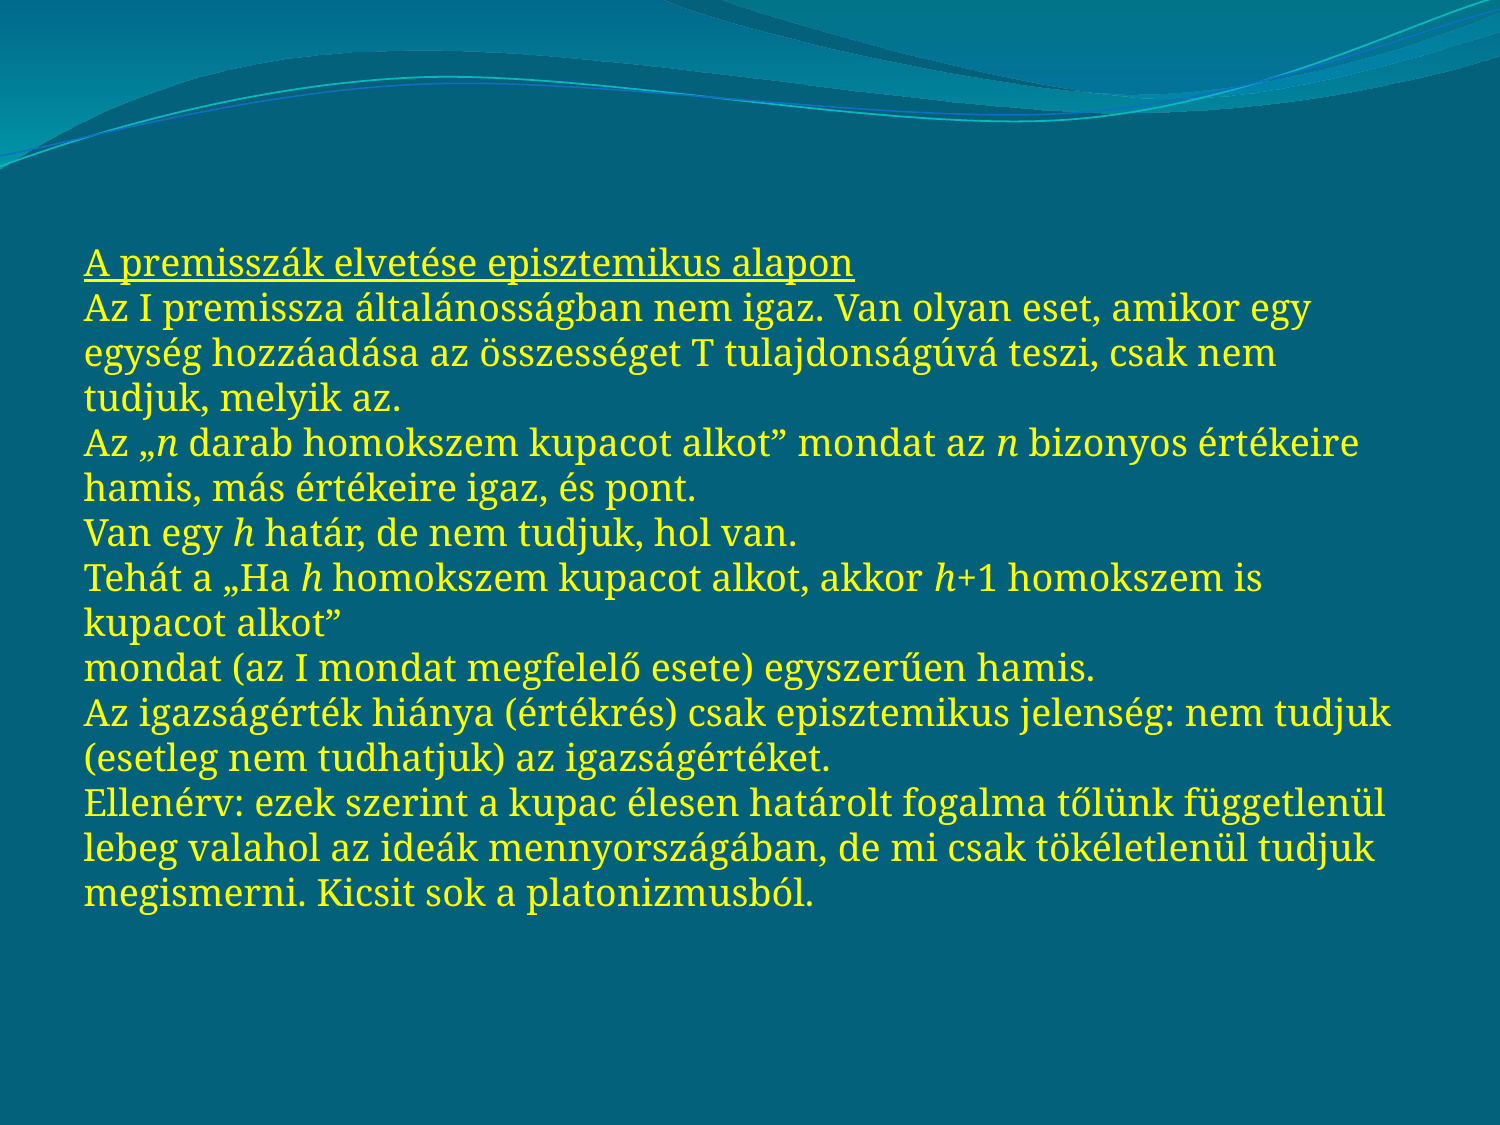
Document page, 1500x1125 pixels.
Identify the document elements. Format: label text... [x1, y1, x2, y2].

text_box A premisszák elvetése episztemikus alapon Az I premissza általánosságban nem igaz. Van olyan eset, amikor egy egység hozzáadása az összességet T tulajdonságúvá teszi, csak nem tudjuk, melyik az. Az „n darab homokszem kupacot alkot” mondat az n bizonyos értékeire hamis, más értékeire igaz, és pont. Van egy h határ, de nem tudjuk, hol van. Tehát a „Ha h homokszem kupacot alkot, akkor h+1 homokszem is kupacot alkot” mondat (az I mondat megfelelő esete) egyszerűen hamis. Az igazságérték hiánya (értékrés) csak episztemikus jelenség: nem tudjuk (esetleg nem tudhatjuk) az igazságértéket. Ellenérv: ezek szerint a kupac élesen határolt fogalma tőlünk függetlenül lebeg valahol az ideák mennyországában, de mi csak tökéletlenül tudjuk megismerni. Kicsit sok a platonizmusból. [68, 231, 1416, 922]
